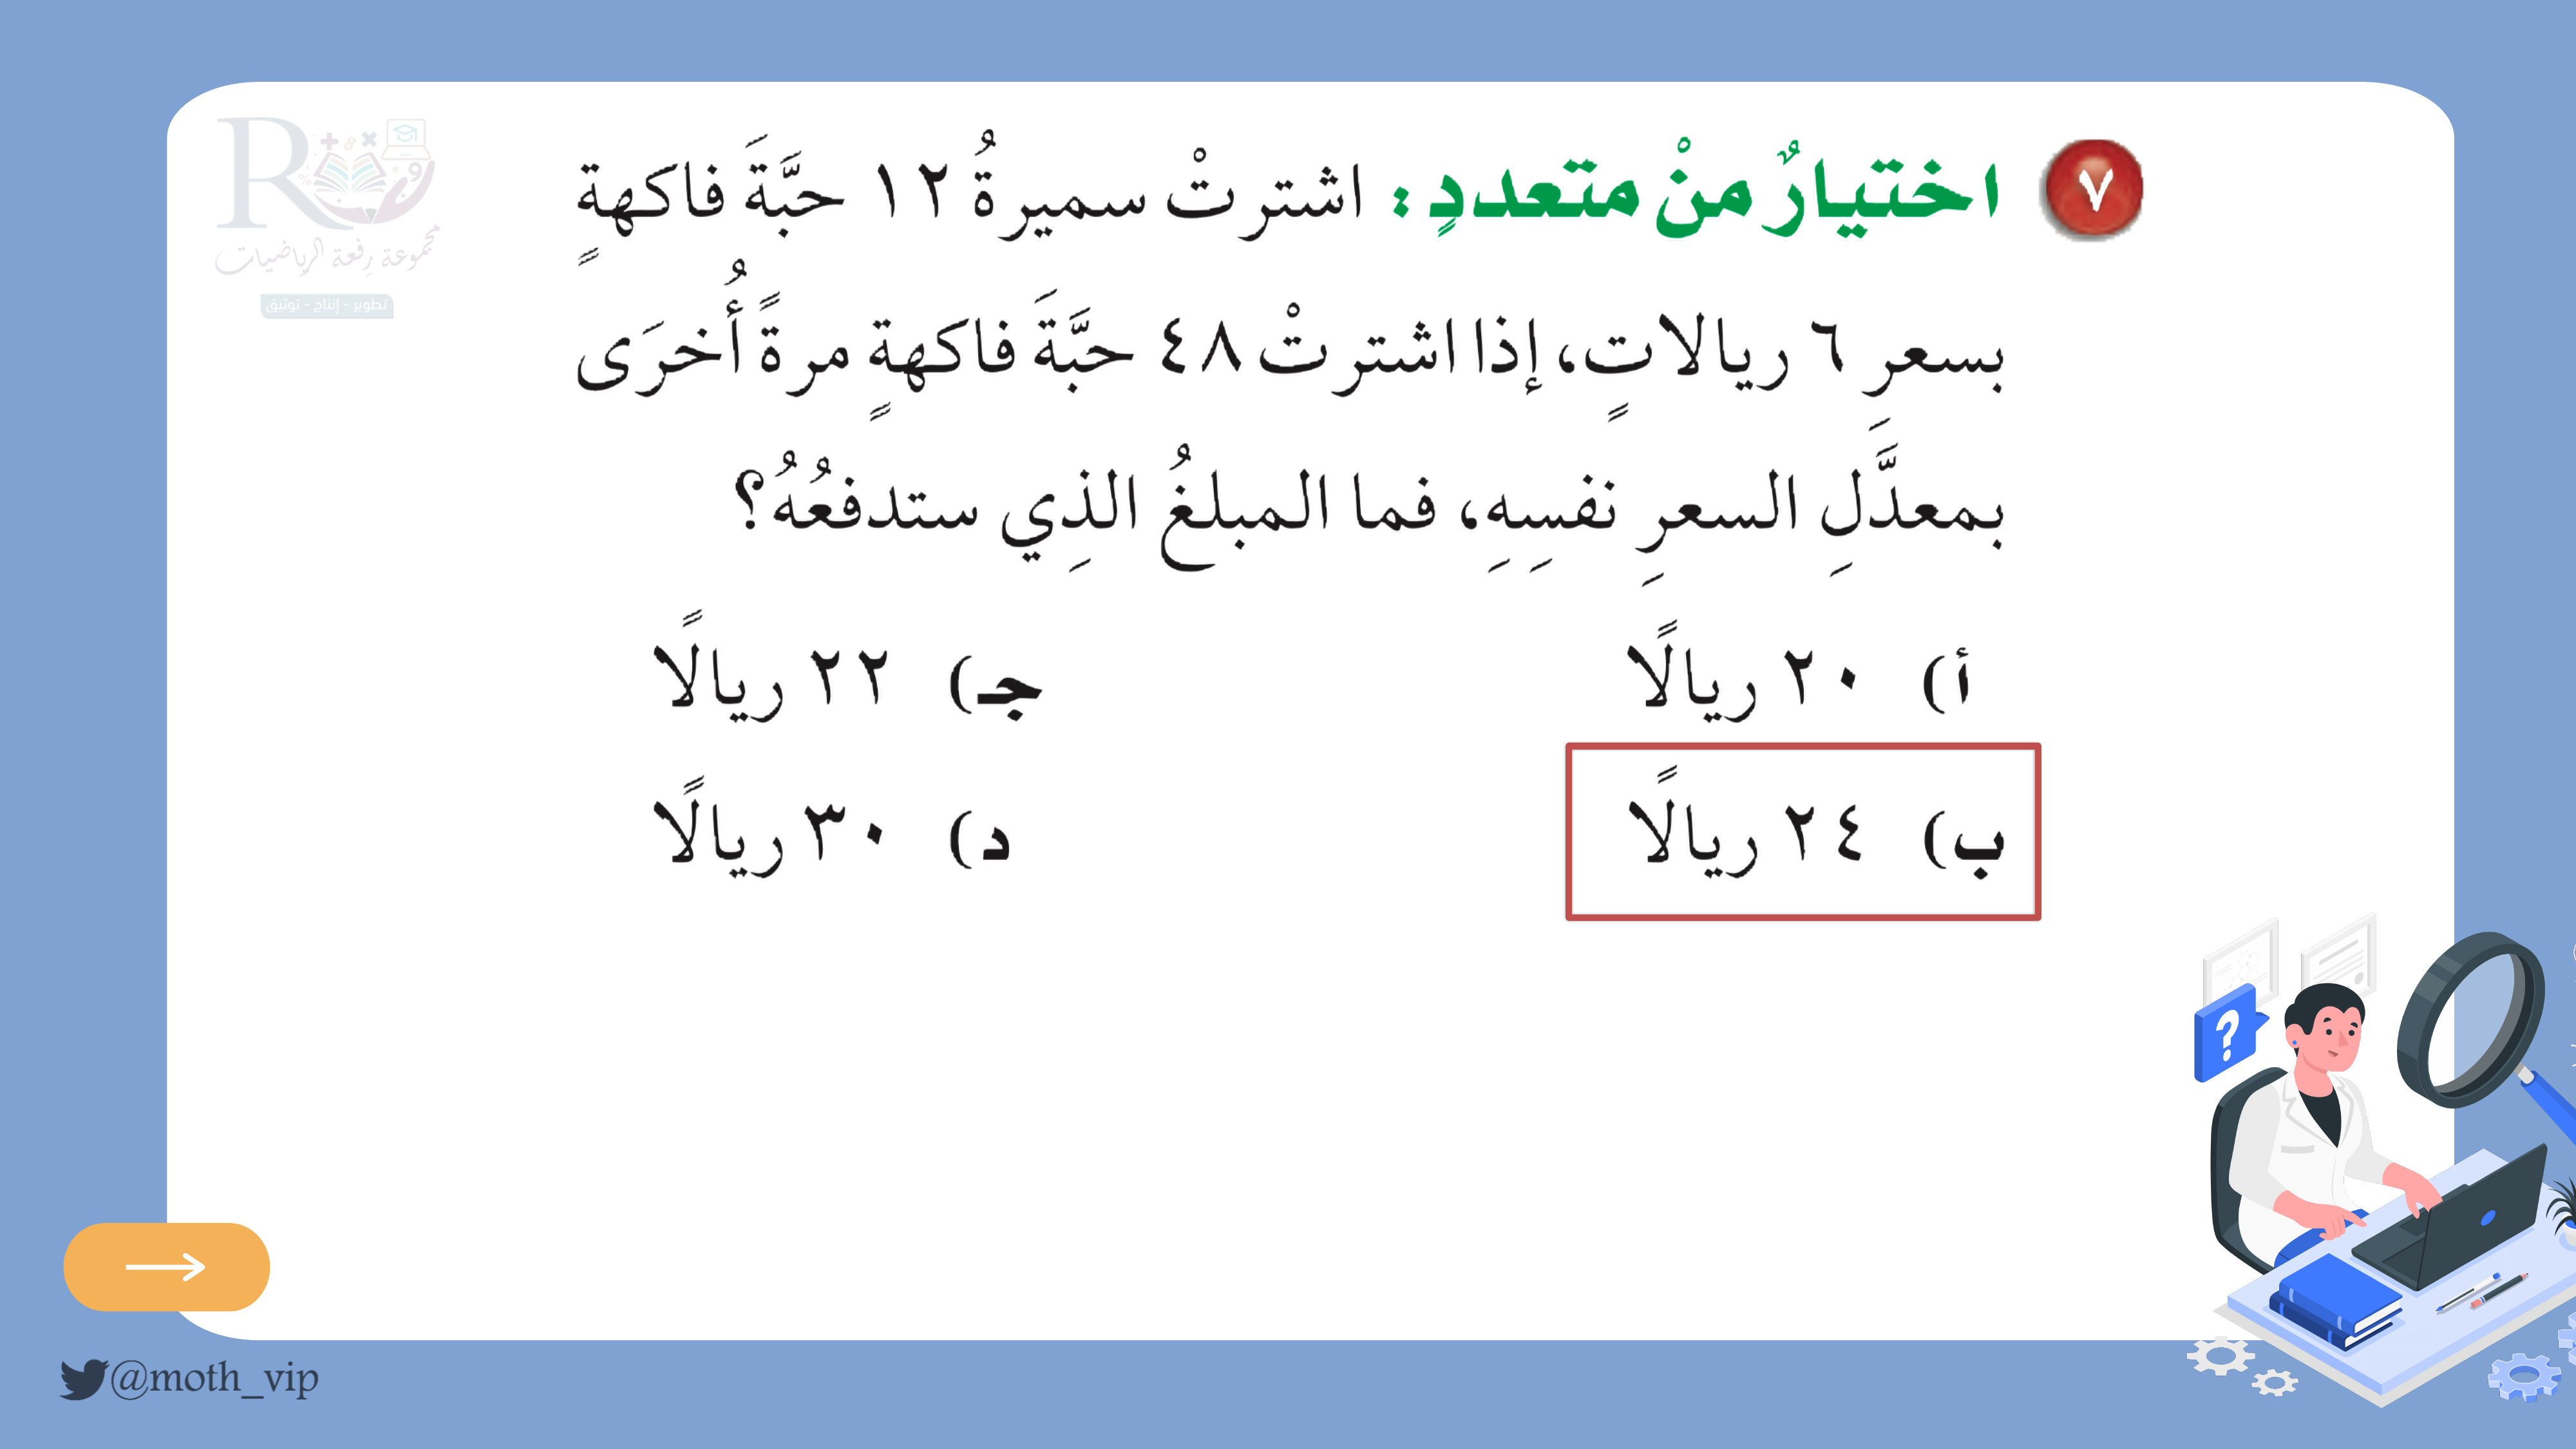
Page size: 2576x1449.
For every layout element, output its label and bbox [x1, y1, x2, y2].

text_box [63, 1222, 270, 1312]
picture [529, 99, 2576, 1418]
